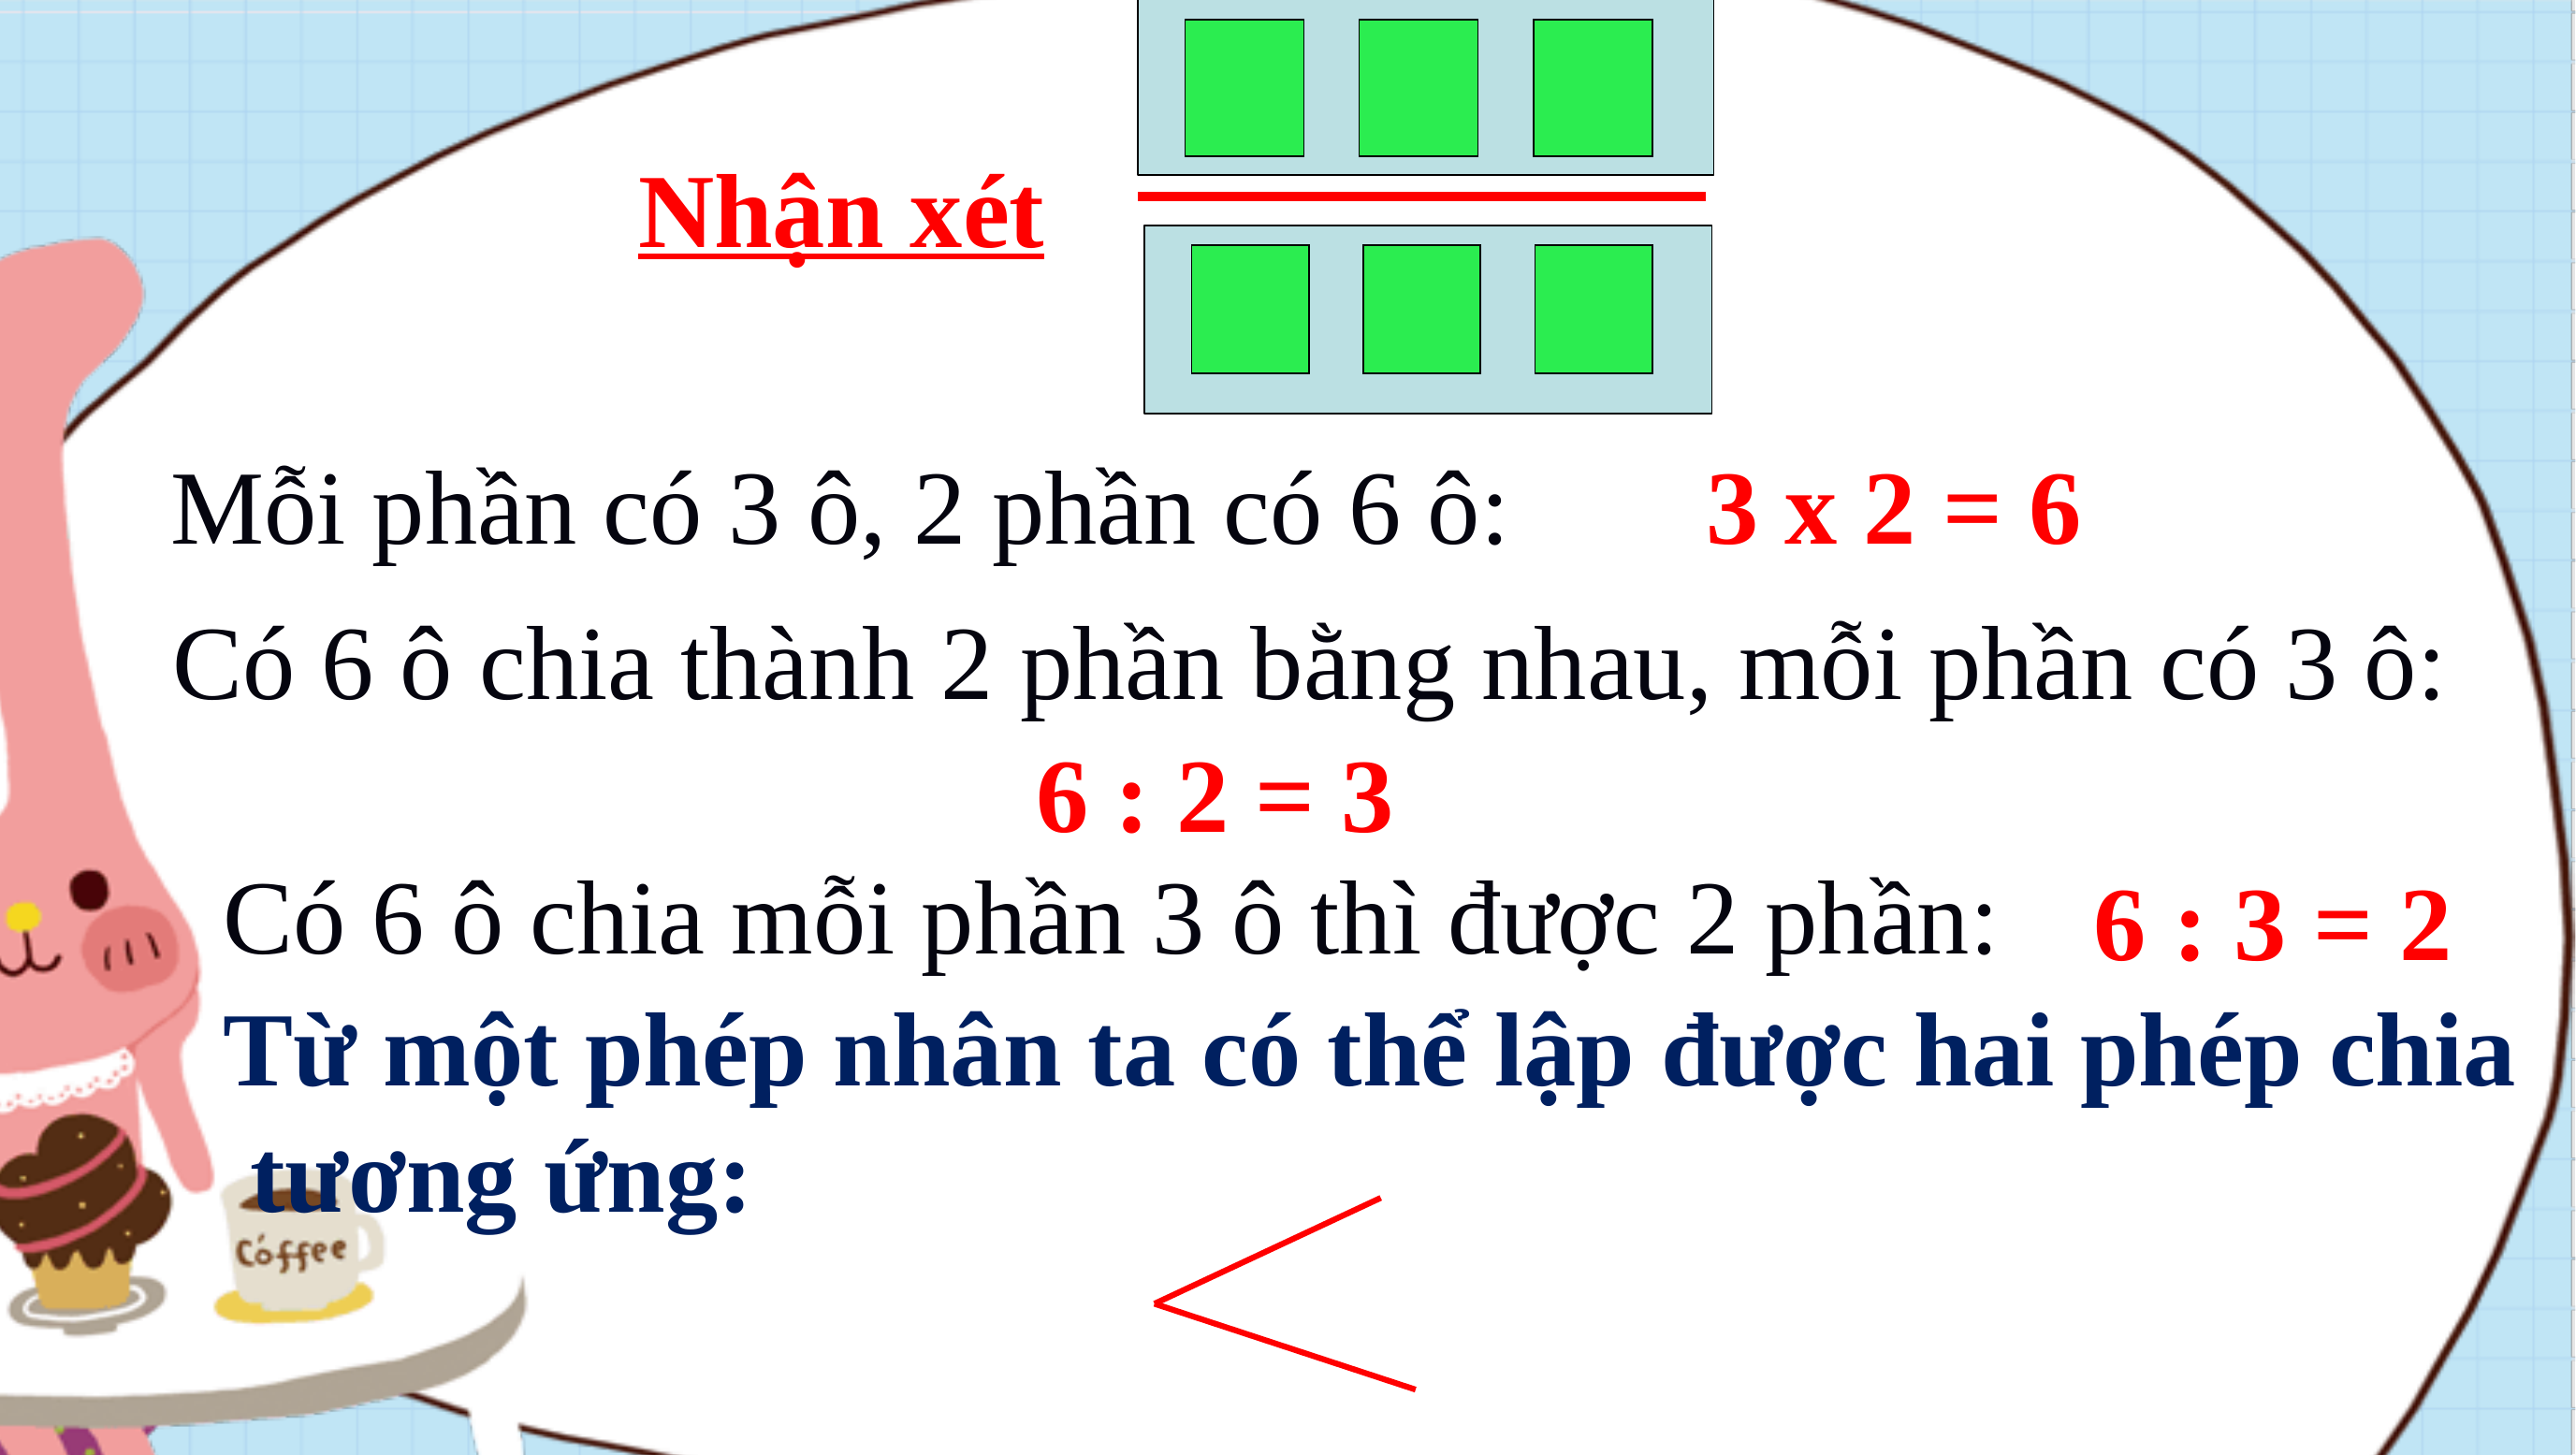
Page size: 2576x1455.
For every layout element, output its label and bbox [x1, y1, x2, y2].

text_box [1191, 245, 1652, 374]
text_box [1185, 20, 1652, 157]
picture [0, 0, 2576, 1455]
